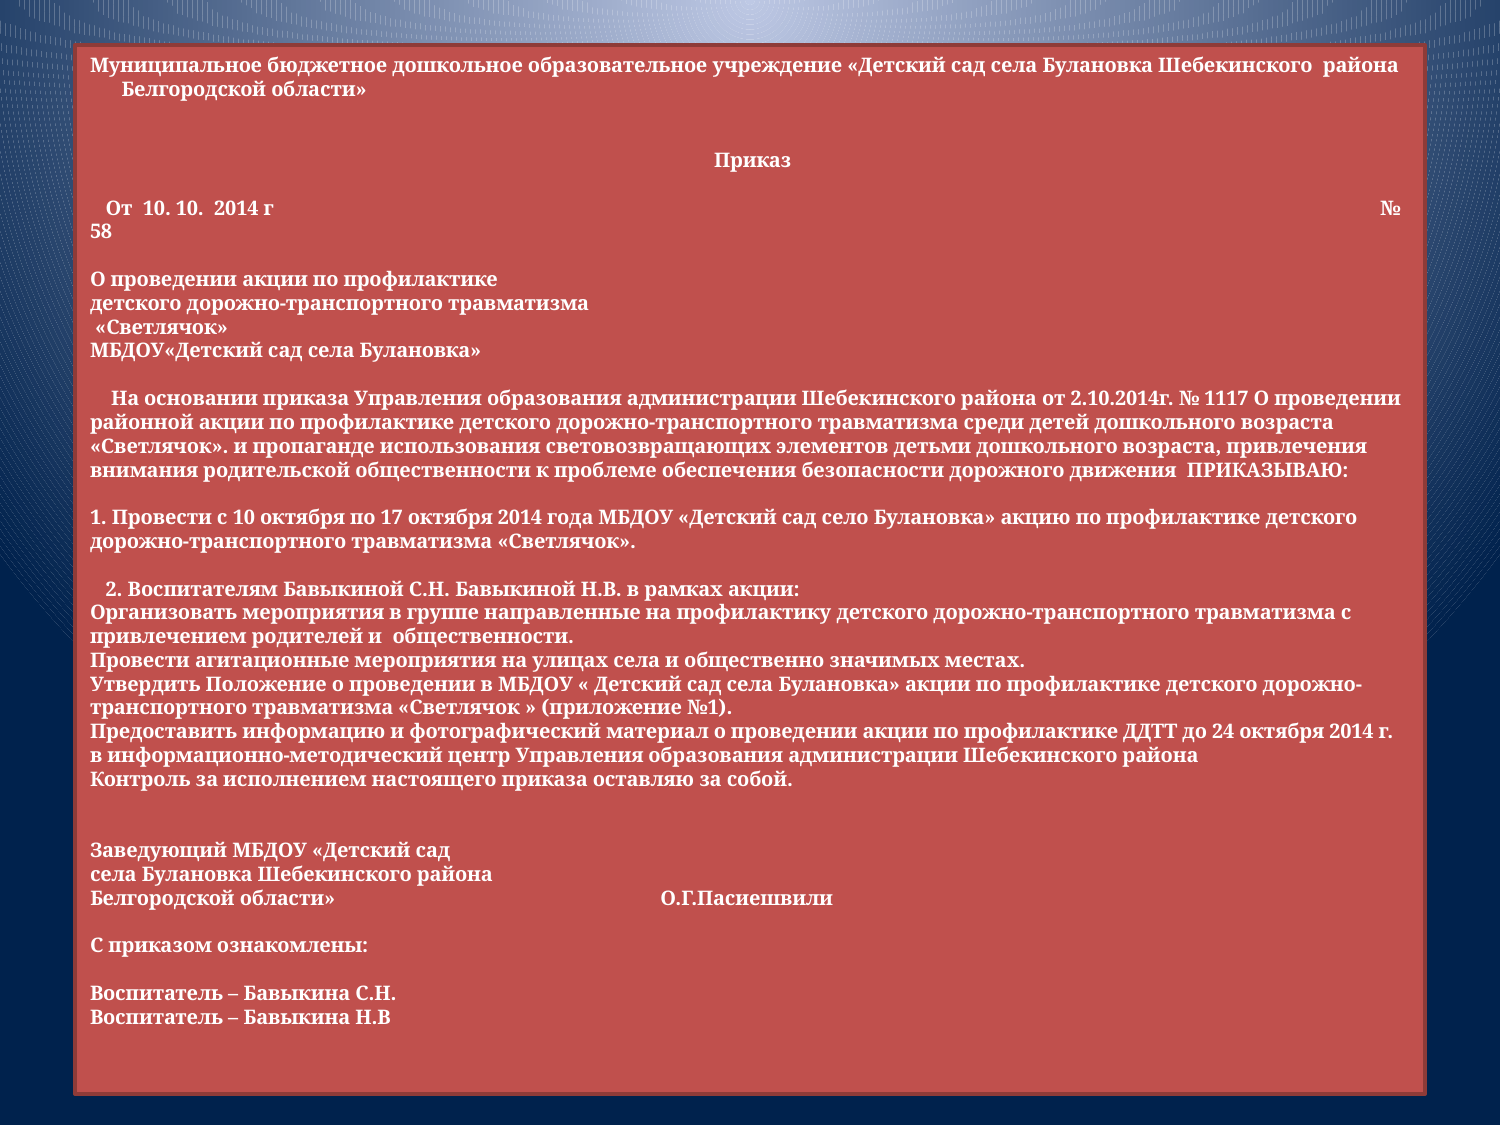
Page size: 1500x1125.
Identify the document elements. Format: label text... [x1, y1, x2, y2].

title Муниципальное бюджетное дошкольное образовательное учреждение «Детский сад села Булановка Шебекинского района Белгородской области» Приказ От 10. 10. 2014 г № 58 О проведении акции по профилактике детского дорожно-транспортного травматизма «Светлячок» МБДОУ«Детский сад села Булановка» На основании приказа Управления образования администрации Шебекинского района от 2.10.2014г. № 1117 О проведении районной акции по профилактике детского дорожно-транспортного травматизма среди детей дошкольного возраста «Светлячок». и пропаганде использования световозвращающих элементов детьми дошкольного возраста, привлечения внимания родительской общественности к проблеме обеспечения безопасности дорожного движения ПРИКАЗЫВАЮ: 1. Провести с 10 октября по 17 октября 2014 года МБДОУ «Детский сад село Булановка» акцию по профилактике детского дорожно-транспортного травматизма «Светлячок». 2. Воспитателям Бавыкиной С.Н. Бавыкиной Н.В. в рамках акции: Организовать мероприятия в группе направленные на профилактику детского дорожно-транспортного травматизма с привлечением родителей и общественности. Провести агитационные мероприятия на улицах села и общественно значимых местах. Утвердить Положение о проведении в МБДОУ « Детский сад села Булановка» акции по профилактике детского дорожно-транспортного травматизма «Светлячок » (приложение №1). Предоставить информацию и фотографический материал о проведении акции по профилактике ДДТТ до 24 октября 2014 г. в информационно-методический центр Управления образования администрации Шебекинского района Контроль за исполнением настоящего приказа оставляю за собой. Заведующий МБДОУ «Детский сад села Булановка Шебекинского района Белгородской области» О.Г.Пасиешвили С приказом ознакомлены: Воспитатель – Бавыкина С.Н. Воспитатель – Бавыкина Н.В [73, 43, 1427, 1096]
